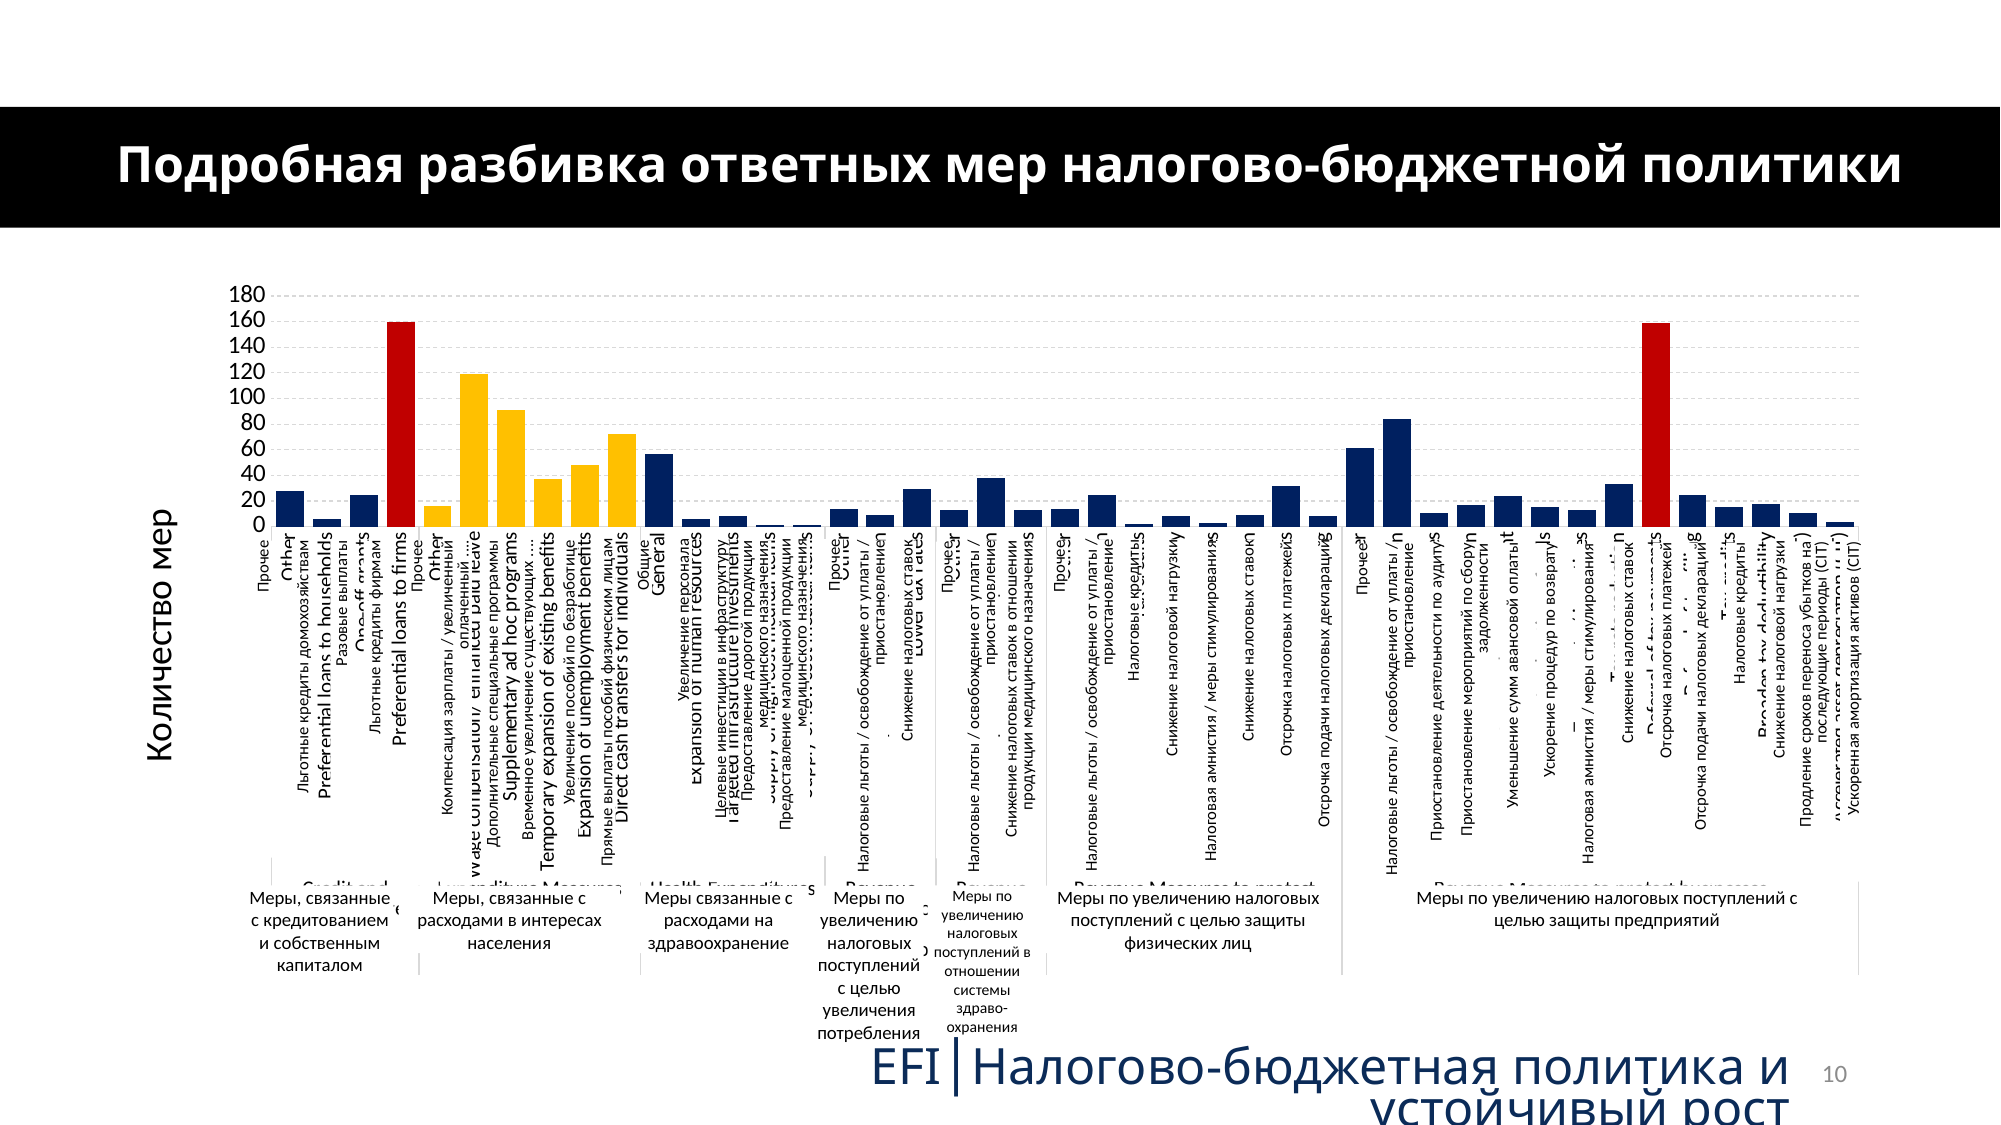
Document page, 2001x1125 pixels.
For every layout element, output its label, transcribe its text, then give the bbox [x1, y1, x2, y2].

text_box Меры по увеличению налоговых поступлений в отношении системы здраво-охранения [927, 996, 1037, 1036]
chart [105, 274, 1895, 996]
text_box EFI│Налогово-бюджетная политика и устойчивый рост [663, 1042, 1800, 1125]
title Подробная разбивка ответных мер налогово-бюджетной политики [91, 105, 1931, 228]
text_box Меры по увеличению налоговых поступлений с целью увеличения потребления [814, 996, 924, 1044]
slide_number 10 [1800, 1042, 1863, 1103]
text_box [0, 106, 2000, 229]
